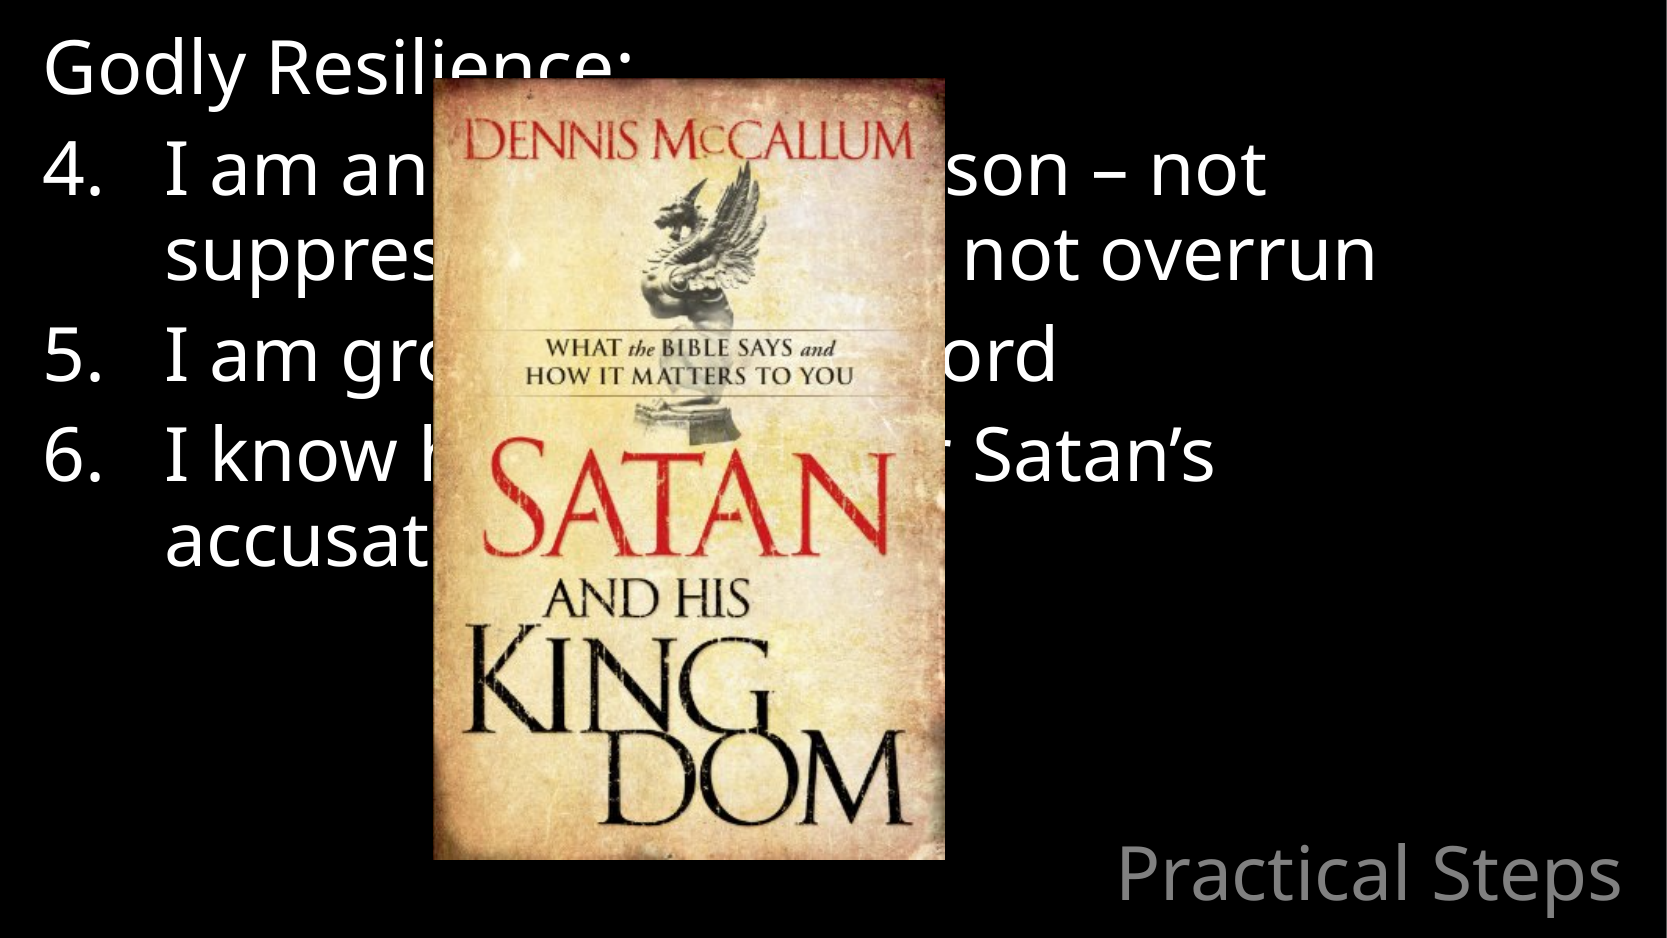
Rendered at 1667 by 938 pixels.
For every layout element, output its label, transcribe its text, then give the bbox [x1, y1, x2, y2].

title Practical Steps [1058, 833, 1640, 923]
list Godly Resilience: I am an emotional person – not suppressing/ignoring, not overrun I am growing in the Word I know how to counter Satan’s accusations [27, 18, 1640, 813]
picture [433, 77, 945, 860]
